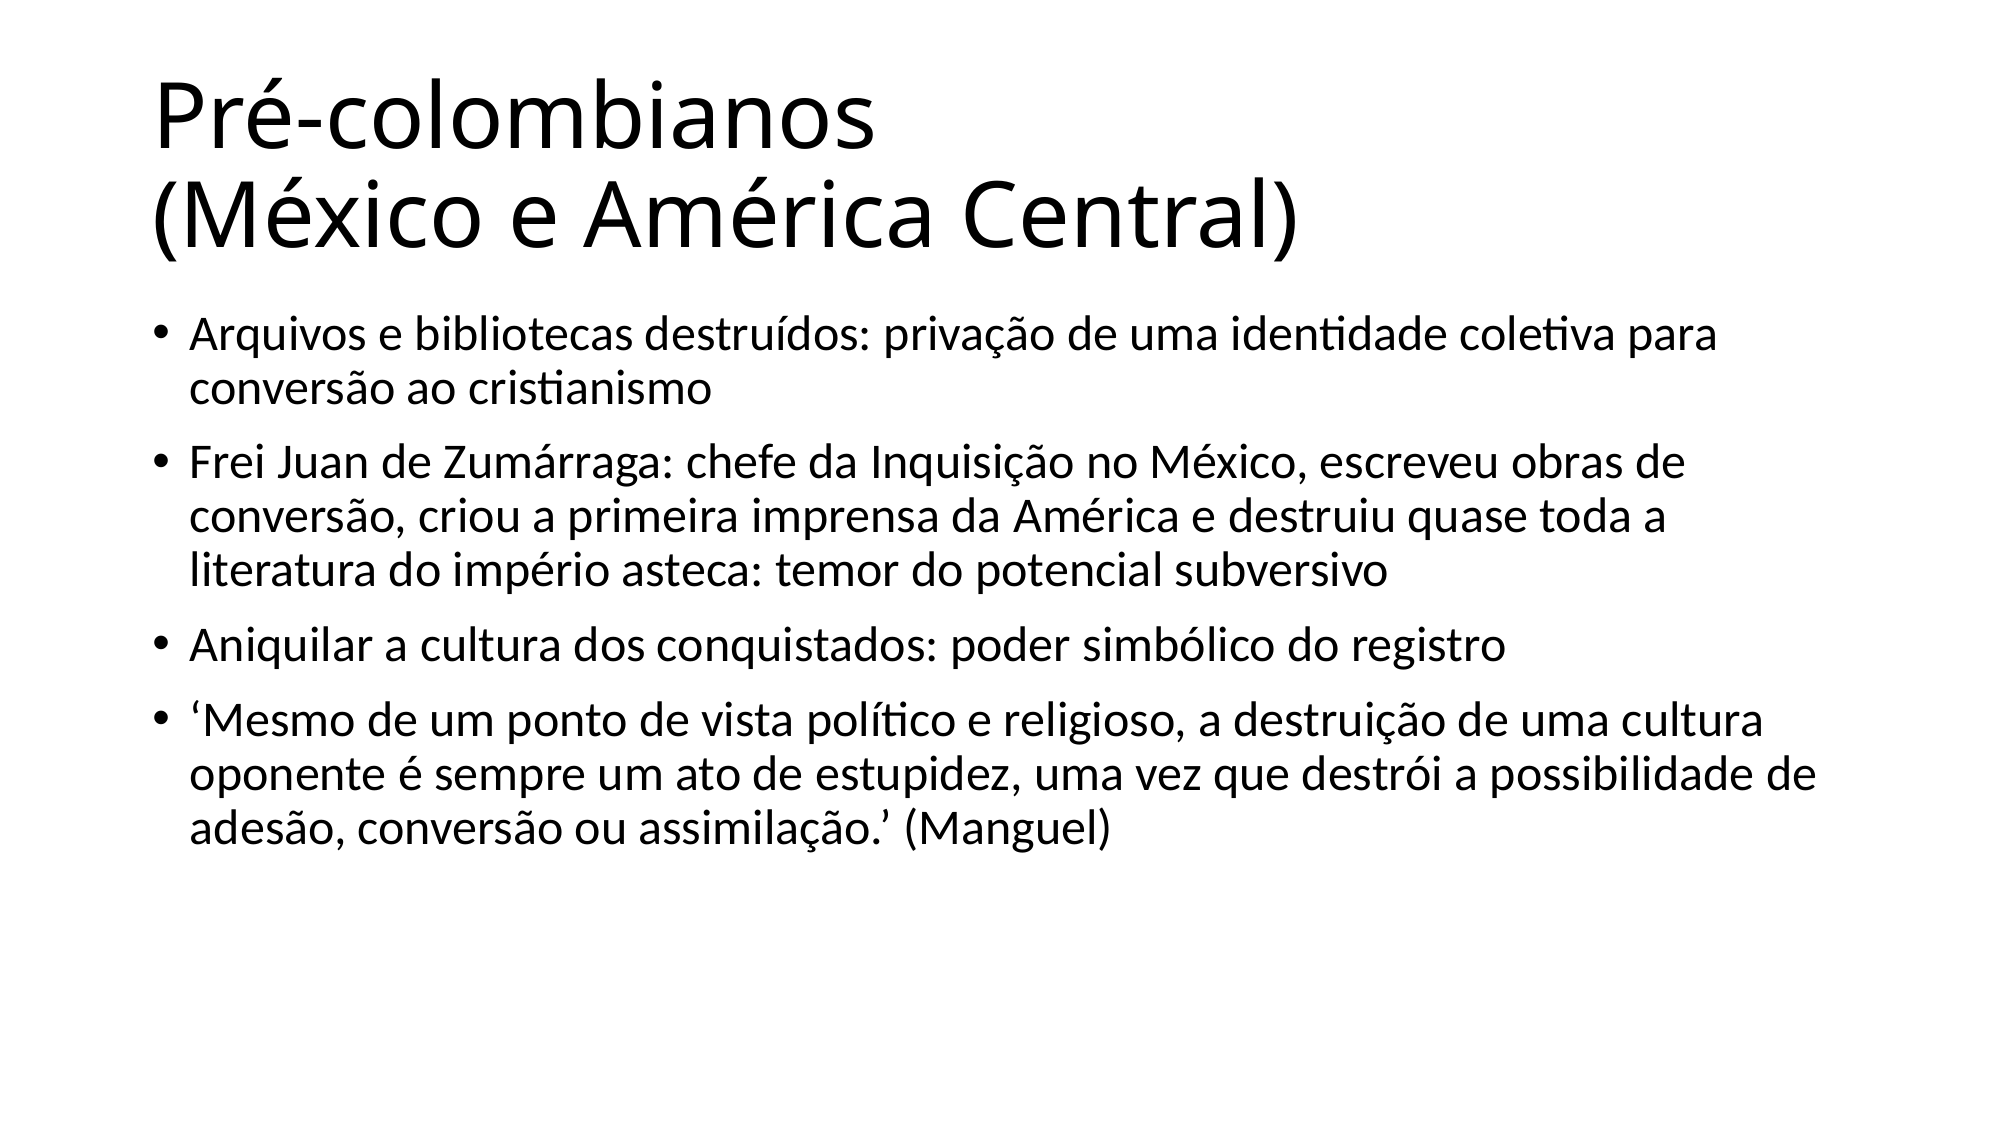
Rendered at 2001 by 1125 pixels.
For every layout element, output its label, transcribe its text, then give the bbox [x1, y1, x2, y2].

title Pré-colombianos (México e América Central) [137, 59, 1863, 278]
list Arquivos e bibliotecas destruídos: privação de uma identidade coletiva para conversão ao cristianismo Frei Juan de Zumárraga: chefe da Inquisição no México, escreveu obras de conversão, criou a primeira imprensa da América e destruiu quase toda a literatura do império asteca: temor do potencial subversivo Aniquilar a cultura dos conquistados: poder simbólico do registro ‘Mesmo de um ponto de vista político e religioso, a destruição de uma cultura oponente é sempre um ato de estupidez, uma vez que destrói a possibilidade de adesão, conversão ou assimilação.’ (Manguel) [137, 299, 1863, 1014]
